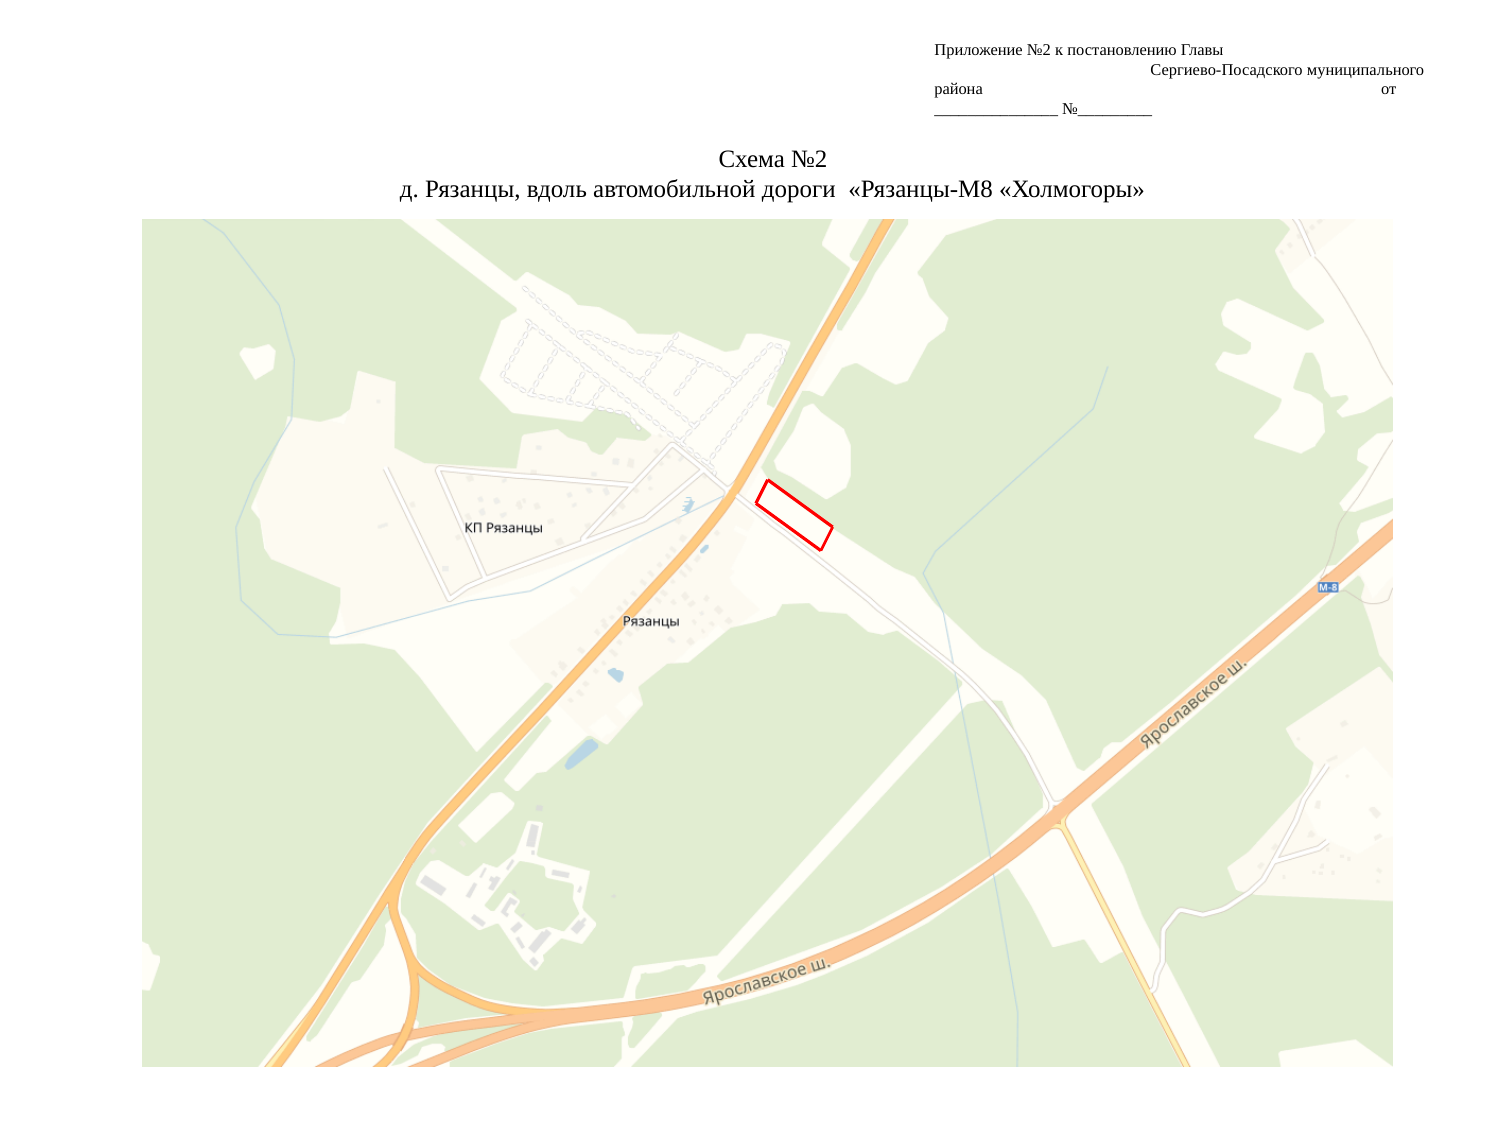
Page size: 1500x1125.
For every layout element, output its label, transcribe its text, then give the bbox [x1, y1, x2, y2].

picture [142, 219, 1393, 1068]
title Приложение №2 к постановлению Главы Сергиево-Посадского муниципального района от _______________ №_________ [919, 30, 1483, 126]
text_box Схема №2 д. Рязанцы, вдоль автомобильной дороги «Рязанцы-М8 «Холмогоры» [112, 137, 1434, 208]
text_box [755, 479, 833, 551]
